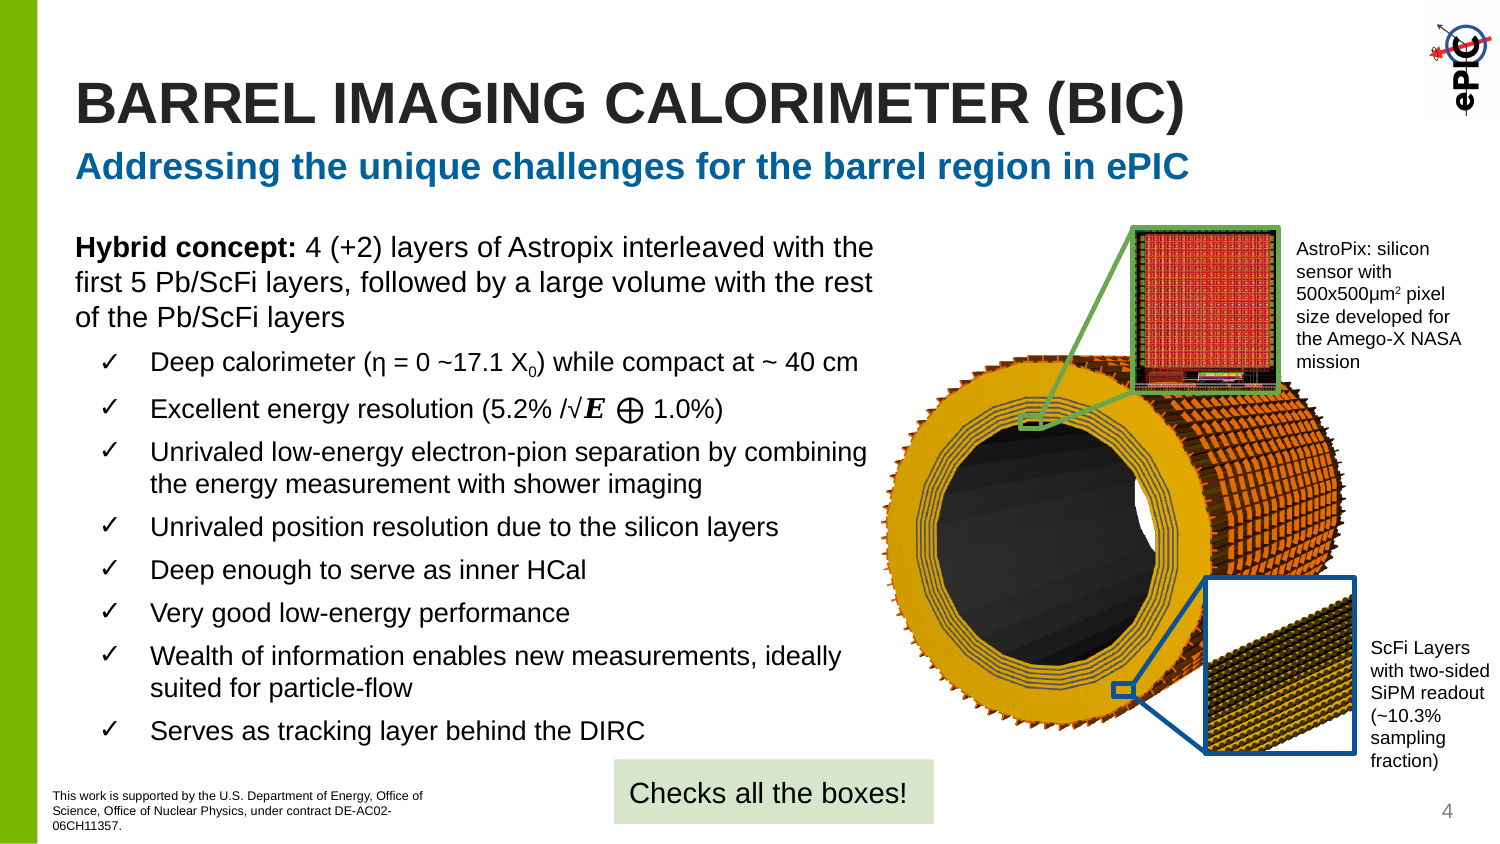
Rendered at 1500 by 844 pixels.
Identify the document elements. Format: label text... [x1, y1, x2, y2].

text_box This work is supported by the U.S. Department of Energy, Office of Science, Office of Nuclear Physics, under contract DE-AC02-06CH11357. [37, 772, 453, 844]
slide_number ‹#› [1389, 799, 1465, 822]
text_box Hybrid concept: 4 (+2) layers of Astropix interleaved with the first 5 Pb/ScFi layers, followed by a large volume with the rest of the Pb/ScFi layers Deep calorimeter (η = 0 ~17.1 X0) while compact at ~ 40 cm Excellent energy resolution (5.2% /√𝑬 ⨁ 1.0%) Unrivaled low-energy electron-pion separation by combining the energy measurement with shower imaging Unrivaled position resolution due to the silicon layers Deep enough to serve as inner HCal Very good low-energy performance Wealth of information enables new measurements, ideally suited for particle-flow Serves as tracking layer behind the DIRC [74, 213, 917, 761]
text_box Checks all the boxes! [614, 759, 935, 825]
title BARREL IMAGING CALORIMETER (BIC) [75, 35, 1449, 138]
list Addressing the unique challenges for the barrel region in ePIC [75, 142, 1449, 204]
text_box AstroPix: silicon sensor with 500x500μm2 pixel size developed for the Amego-X NASA mission [1281, 221, 1478, 387]
picture [1403, 0, 1500, 119]
text_box ScFi Layers with two-sided SiPM readout (~10.3% sampling fraction) [1377, 620, 1500, 786]
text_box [858, 227, 1374, 797]
